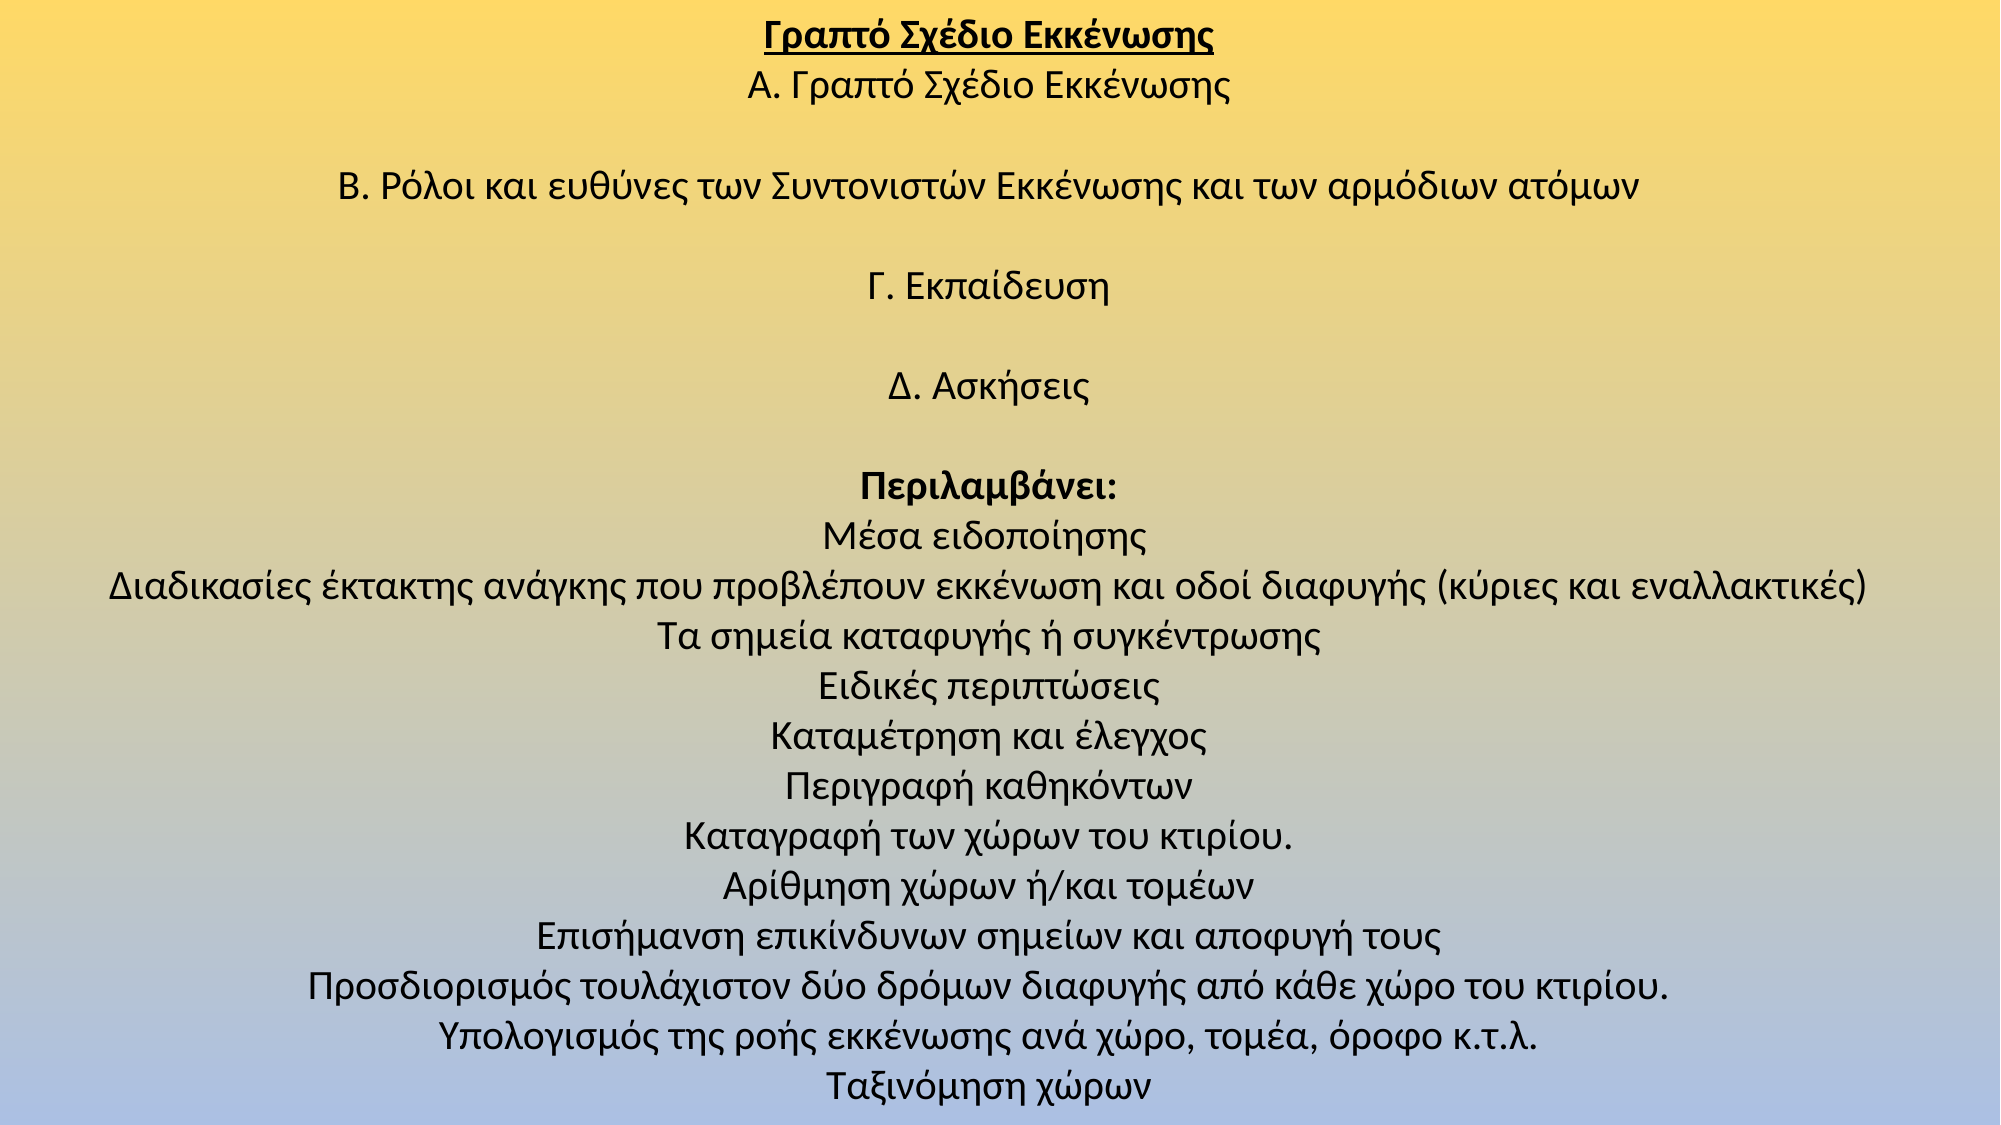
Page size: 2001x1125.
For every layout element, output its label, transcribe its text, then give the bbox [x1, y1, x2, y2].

text_box Γραπτό Σχέδιο Εκκένωσης Α. Γραπτό Σχέδιο Εκκένωσης Β. Ρόλοι και ευθύνες των Συντονιστών Εκκένωσης και των αρμόδιων ατόμων Γ. Εκπαίδευση Δ. Ασκήσεις Περιλαμβάνει: Μέσα ειδοποίησης Διαδικασίες έκτακτης ανάγκης που προβλέπουν εκκένωση και οδοί διαφυγής (κύριες και εναλλακτικές) Τα σημεία καταφυγής ή συγκέντρωσης Ειδικές περιπτώσεις Καταμέτρηση και έλεγχος Περιγραφή καθηκόντων Καταγραφή των χώρων του κτιρίου. Αρίθμηση χώρων ή/και τομέων Επισήμανση επικίνδυνων σημείων και αποφυγή τους Προσδιορισμός τουλάχιστον δύο δρόμων διαφυγής από κάθε χώρο του κτιρίου. Υπολογισμός της ροής εκκένωσης ανά χώρο, τομέα, όροφο κ.τ.λ. Ταξινόμηση χώρων [0, 0, 1979, 1125]
